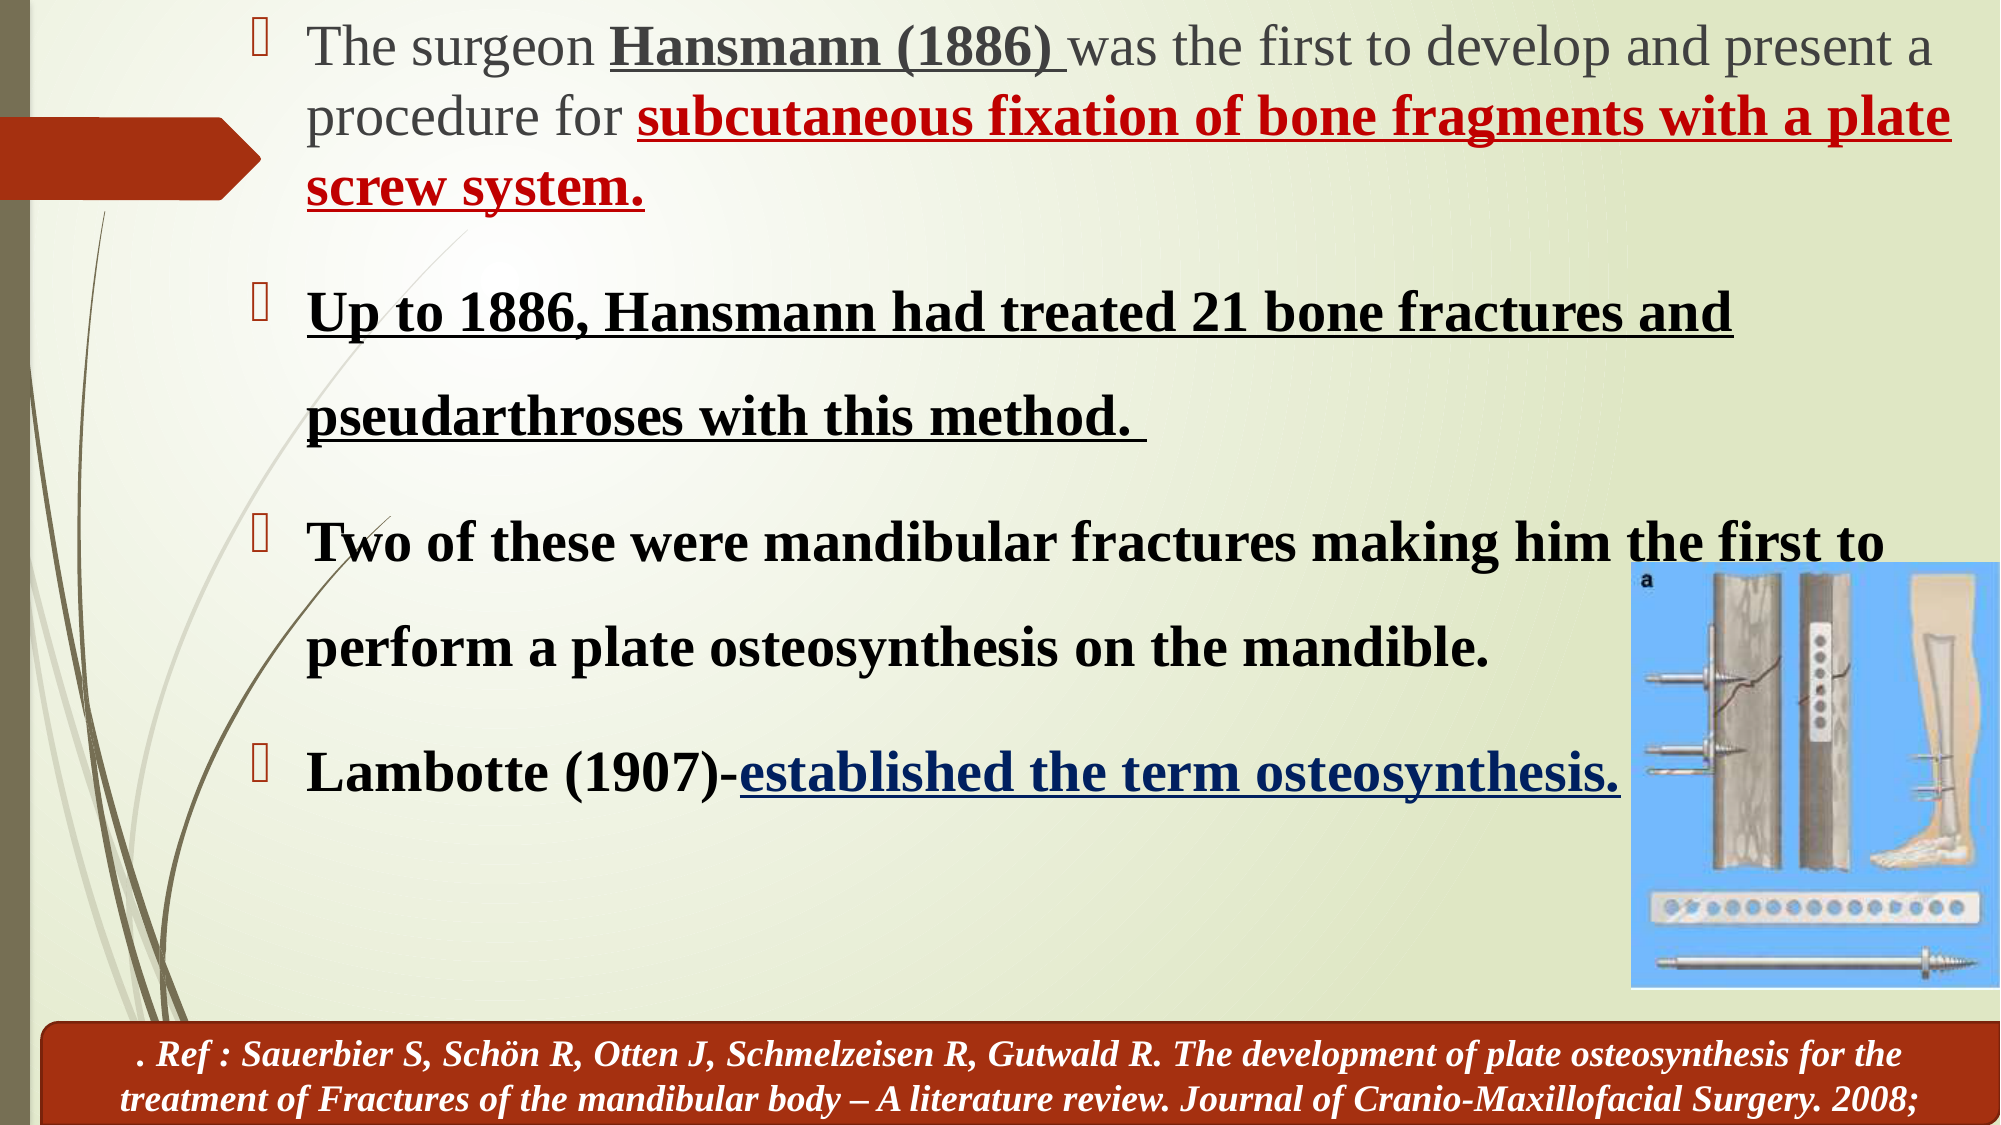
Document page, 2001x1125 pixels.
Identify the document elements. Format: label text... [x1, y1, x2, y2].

text_box . Ref : Sauerbier S, Schön R, Otten J, Schmelzeisen R, Gutwald R. The development of plate osteosynthesis for the treatment of Fractures of the mandibular body – A literature review. Journal of Cranio-Maxillofacial Surgery. 2008; [40, 1020, 2000, 1125]
list The surgeon Hansmann (1886) was the first to develop and present a procedure for subcutaneous fixation of bone fragments with a plate screw system. Up to 1886, Hansmann had treated 21 bone fractures and pseudarthroses with this method. Two of these were mandibular fractures making him the first to perform a plate osteosynthesis on the mandible. Lambotte (1907)-established the term osteosynthesis. [235, 0, 2000, 1021]
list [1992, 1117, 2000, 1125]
picture [1630, 562, 2000, 990]
